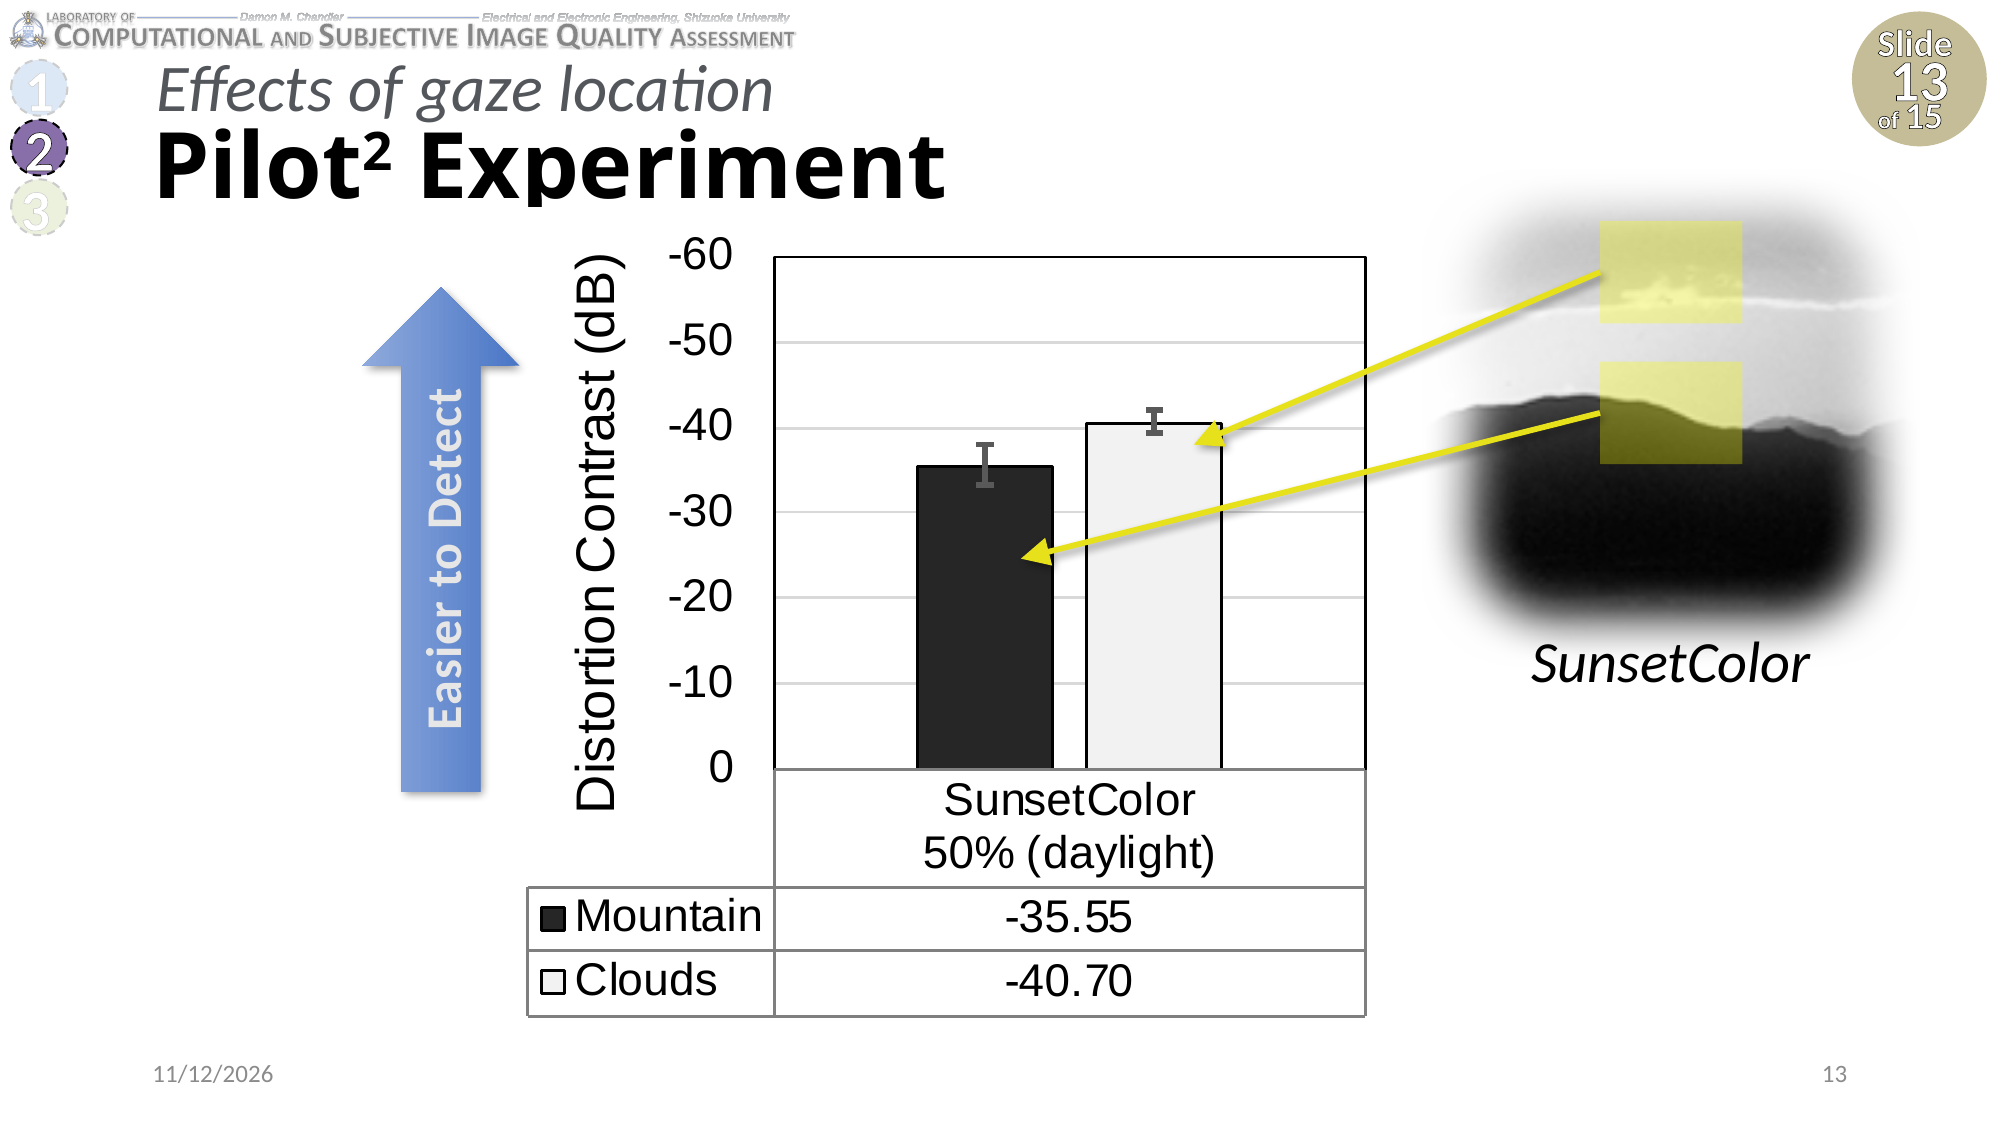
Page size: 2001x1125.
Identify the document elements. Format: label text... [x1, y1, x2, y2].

picture [480, 206, 1427, 1047]
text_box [1193, 272, 1600, 412]
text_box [1421, 168, 1921, 668]
title Pilot2 Experiment [137, 59, 1863, 278]
text_box [5, 57, 72, 119]
text_box Effects of gaze location [142, 37, 791, 133]
slide_number 13 [1412, 1042, 1863, 1103]
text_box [1020, 412, 1601, 559]
text_box Easier to Detect [362, 287, 480, 792]
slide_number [137, 1042, 588, 1103]
text_box SunsetColor [1516, 668, 1826, 702]
text_box [5, 177, 72, 239]
